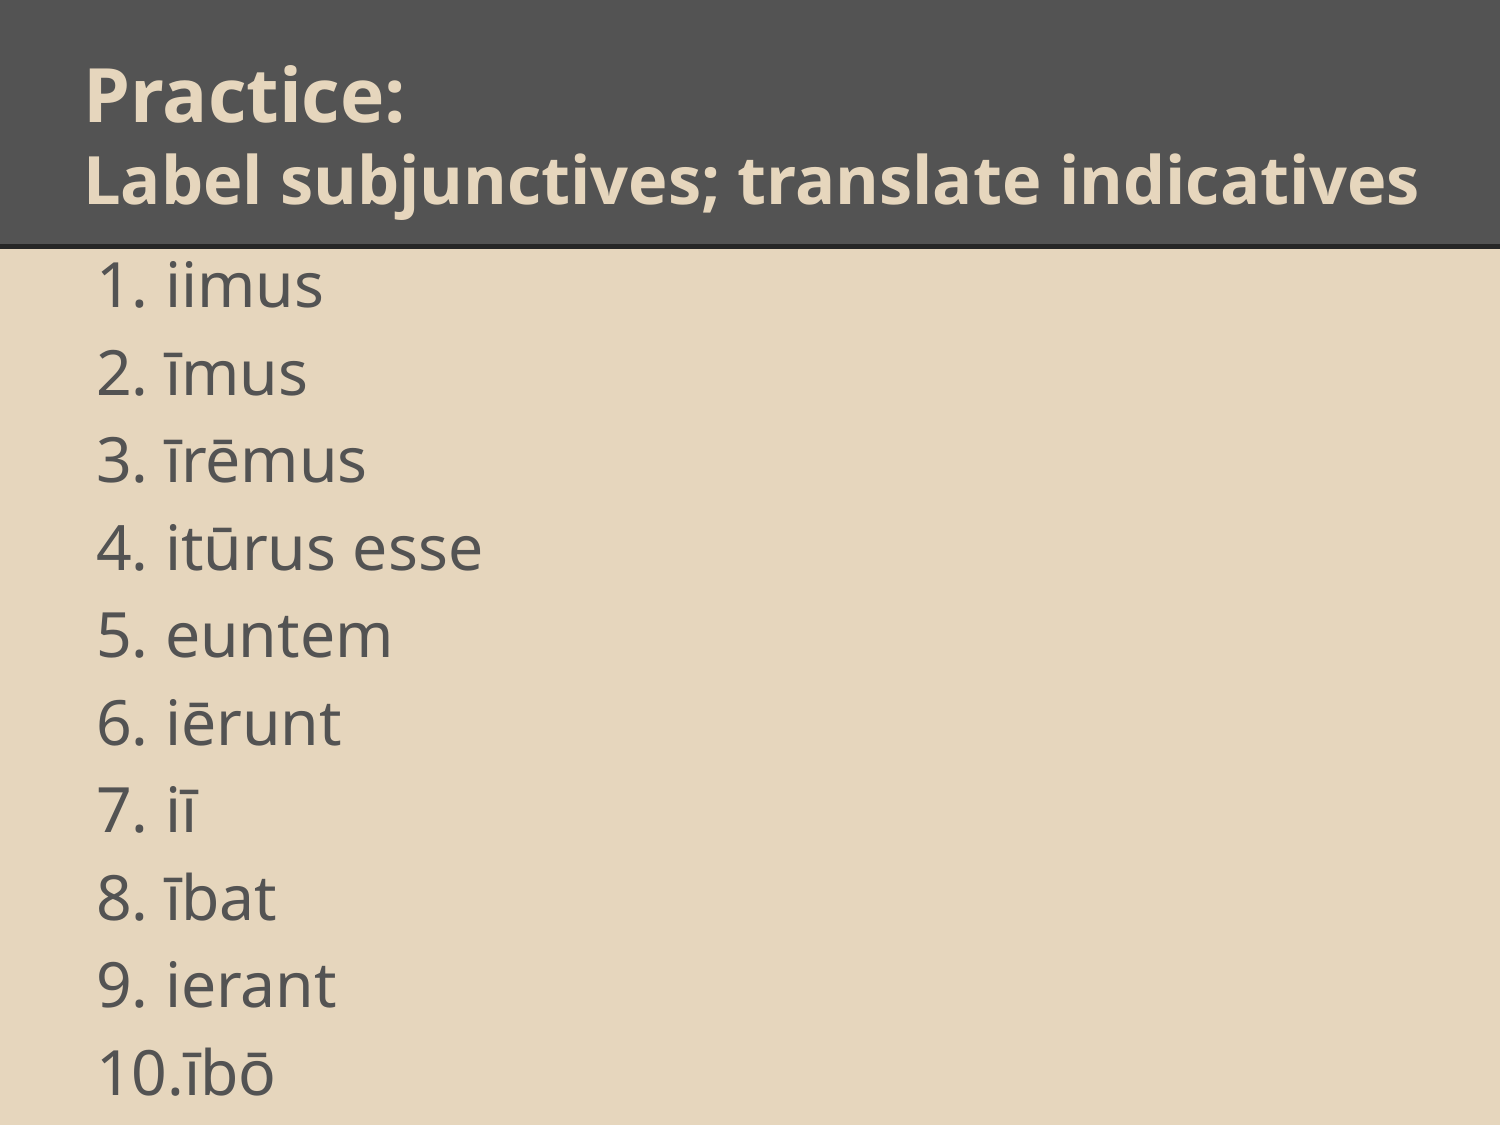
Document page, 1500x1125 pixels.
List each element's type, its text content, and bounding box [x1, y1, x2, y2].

list iimus īmus īrēmus itūrus esse euntem iērunt iī ībat ierant ībō [75, 230, 1425, 1046]
title Practice: Label subjunctives; translate indicatives [30, 45, 1500, 233]
